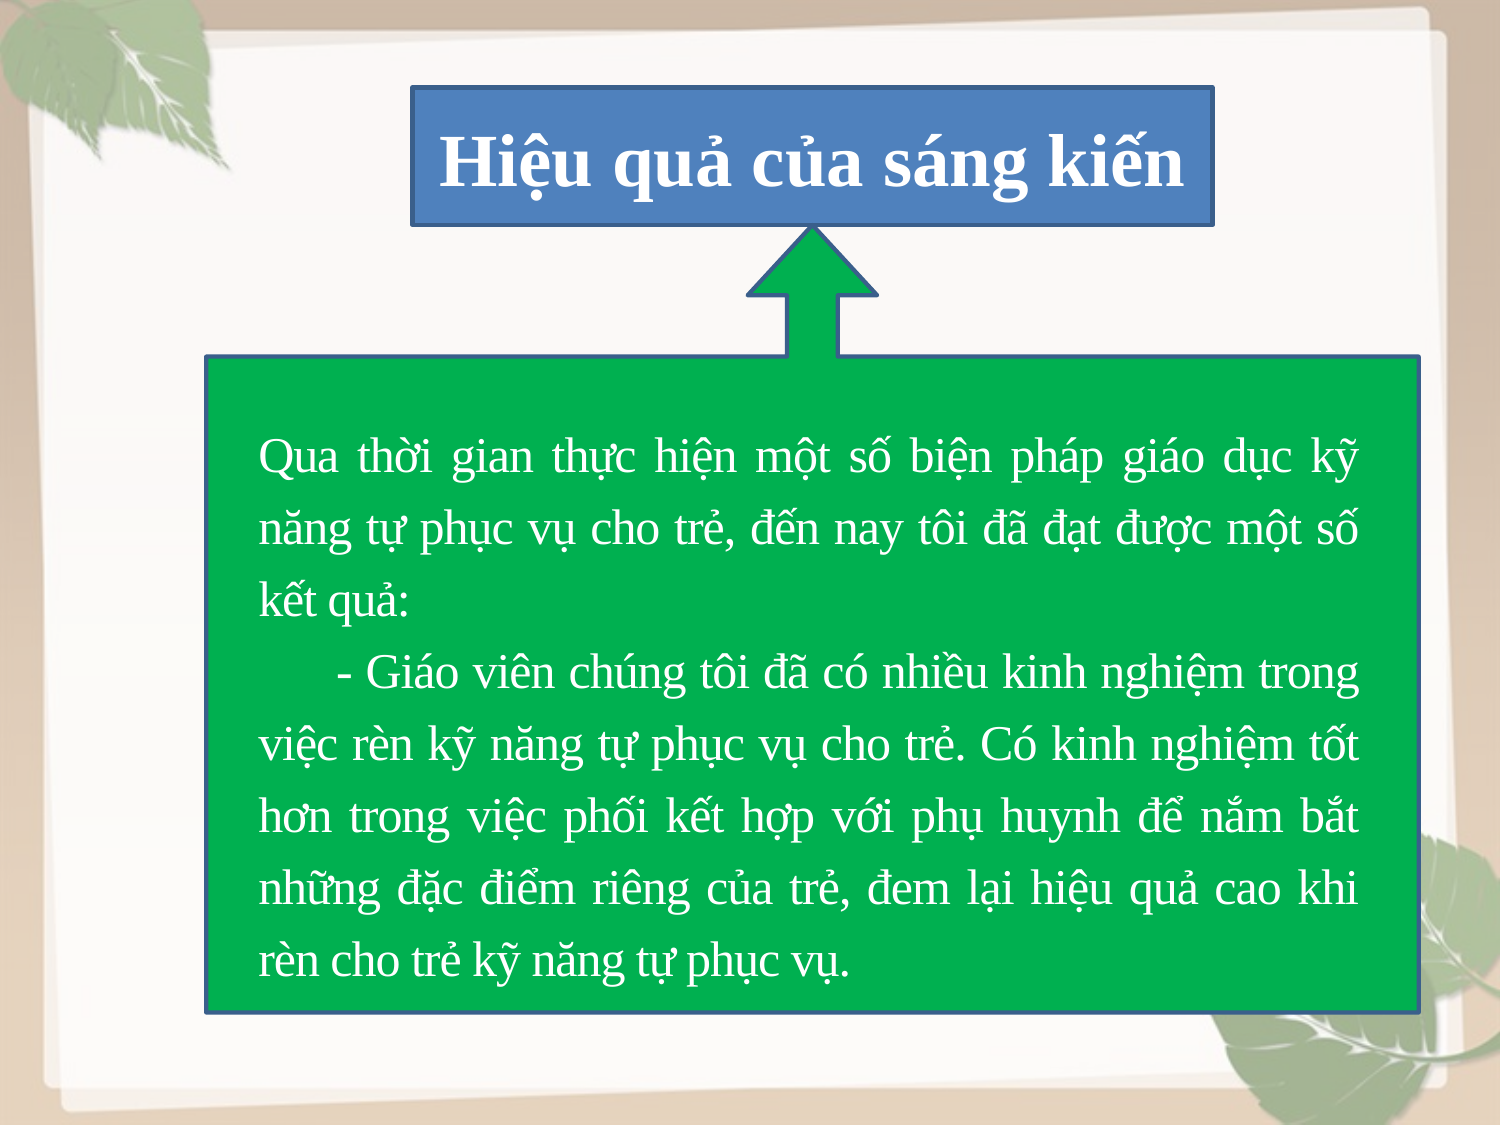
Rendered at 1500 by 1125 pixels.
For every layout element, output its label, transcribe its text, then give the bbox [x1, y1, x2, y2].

title Hiệu quả của sáng kiến [410, 85, 1215, 227]
text_box Qua thời gian thực hiện một số biện pháp giáo dục kỹ năng tự phục vụ cho trẻ, đến nay tôi đã đạt được một số kết quả: - Giáo viên chúng tôi đã có nhiều kinh nghiệm trong việc rèn kỹ năng tự phục vụ cho trẻ. Có kinh nghiệm tốt hơn trong việc phối kết hợp với phụ huynh để nắm bắt những đặc điểm riêng của trẻ, đem lại hiệu quả cao khi rèn cho trẻ kỹ năng tự phục vụ. [243, 403, 1382, 994]
text_box [204, 222, 1421, 1015]
